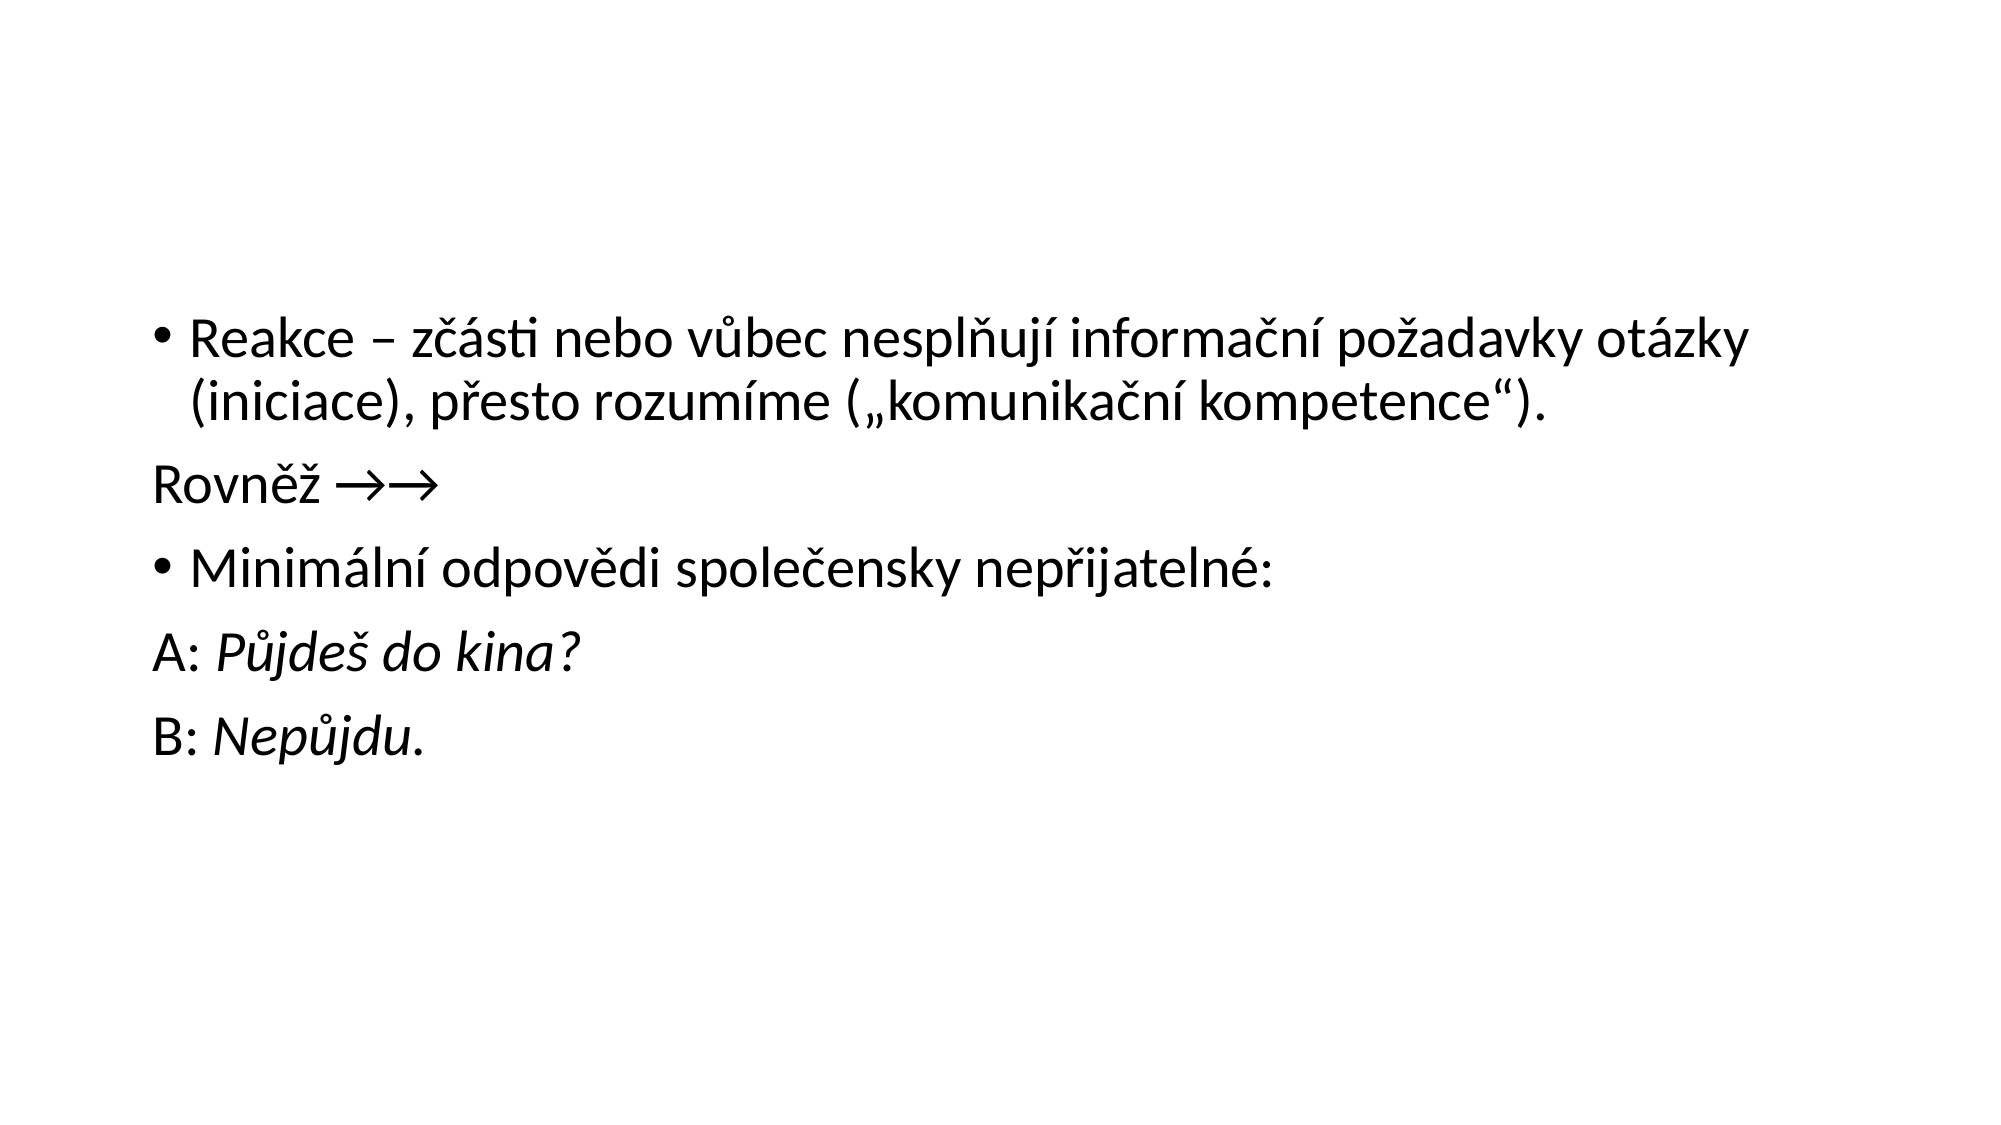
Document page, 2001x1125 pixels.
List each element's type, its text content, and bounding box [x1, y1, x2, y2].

list Reakce – zčásti nebo vůbec nesplňují informační požadavky otázky (iniciace), přesto rozumíme („komunikační kompetence“). Rovněž →→ Minimální odpovědi společensky nepřijatelné: A: Půjdeš do kina? B: Nepůjdu. [137, 299, 1863, 1014]
